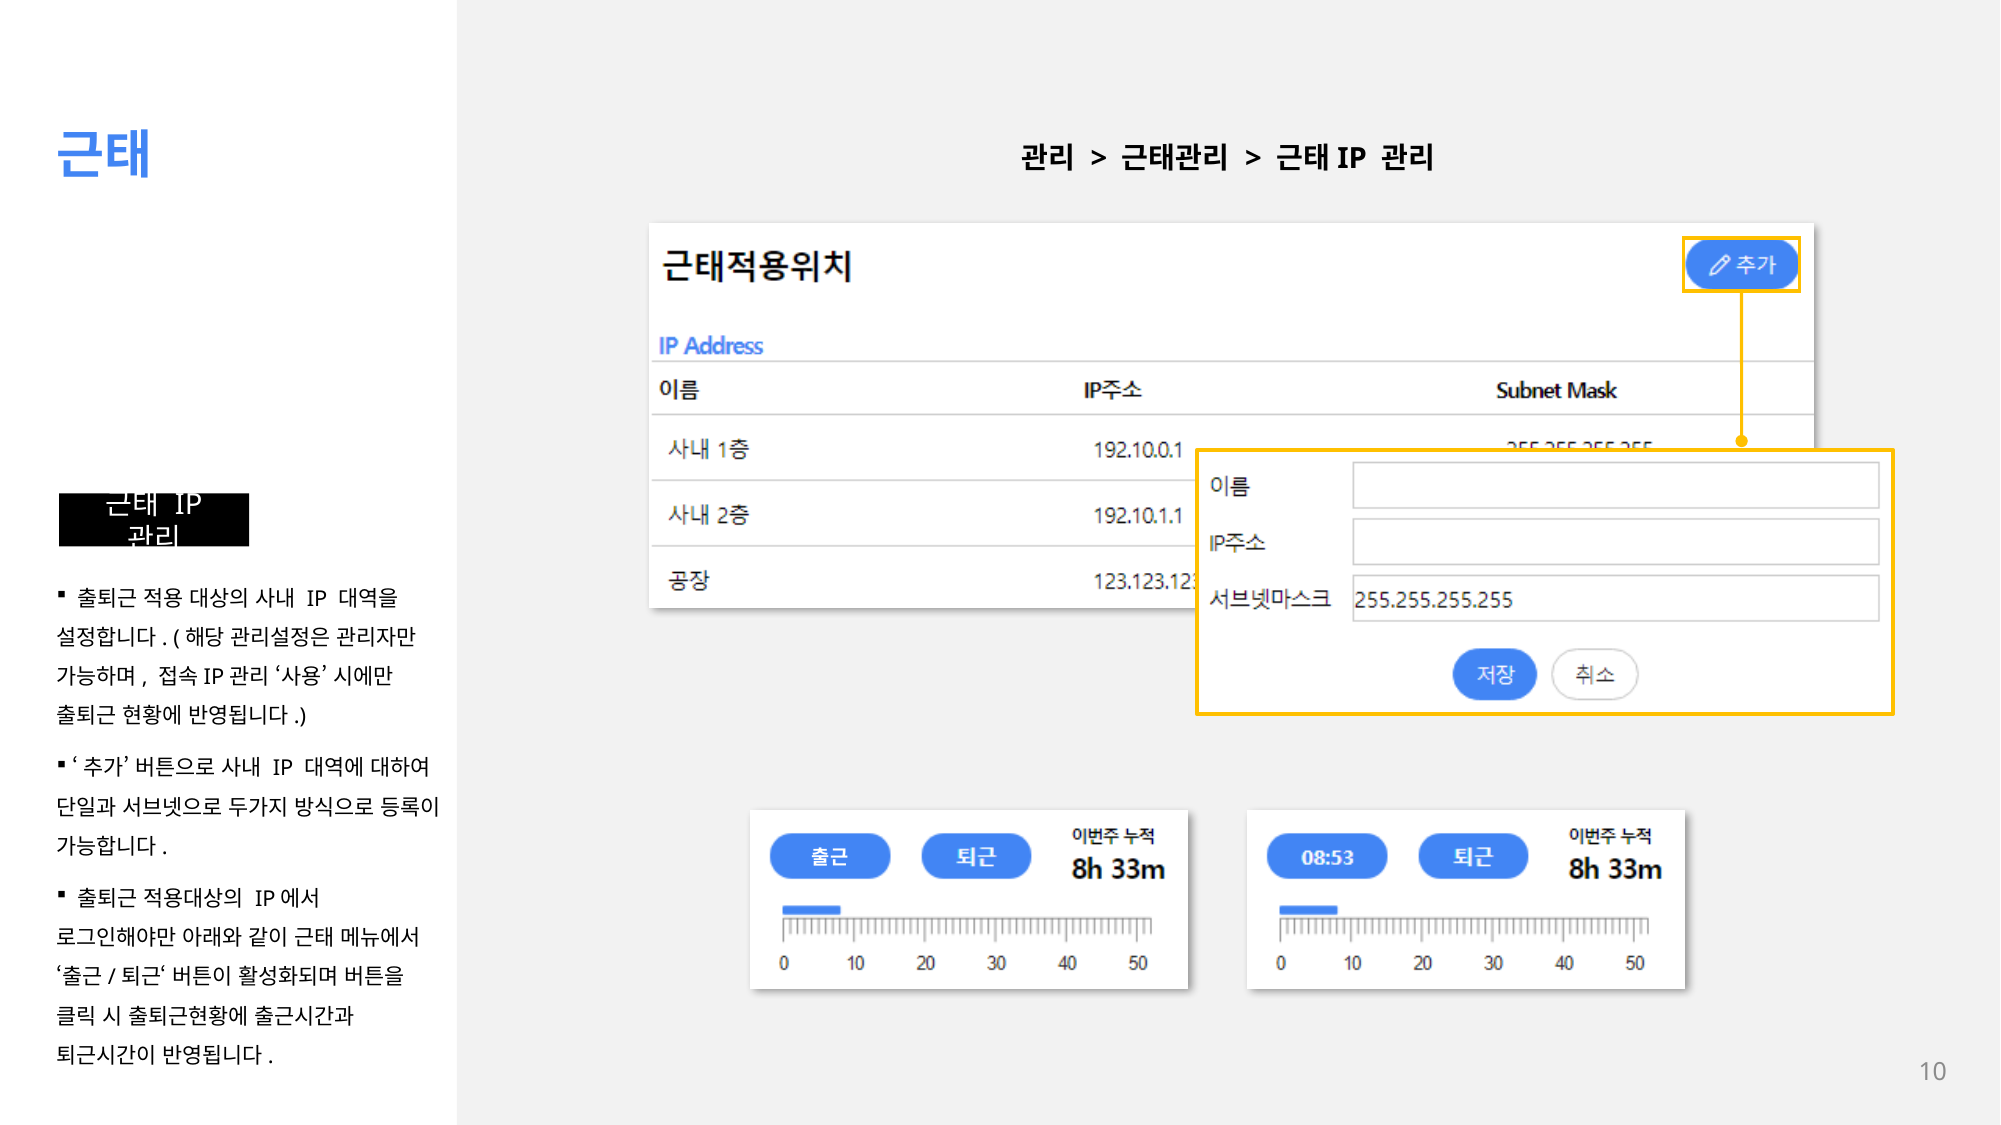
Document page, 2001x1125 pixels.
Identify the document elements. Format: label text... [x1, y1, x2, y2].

text_box 출퇴근 적용 대상의 사내 IP 대역을 설정합니다. (해당 관리설정은 관리자만 가능하며, 접속IP관리 ‘사용’ 시에만 출퇴근 현황에 반영됩니다.) ‘추가’ 버튼으로 사내 IP 대역에 대하여 단일과 서브넷으로 두가지 방식으로 등록이 가능합니다. 출퇴근 적용대상의 IP에서 로그인해야만 아래와 같이 근태 메뉴에서 ‘출근/퇴근‘ 버튼이 활성화되며 버튼을 클릭 시 출퇴근현황에 출근시간과 퇴근시간이 반영됩니다. [41, 563, 457, 1076]
text_box 근태 [41, 114, 410, 192]
text_box 근태 IP 관리 [58, 492, 250, 548]
picture [1247, 810, 1685, 989]
text_box 관리 > 근태관리 > 근태IP 관리 [456, 114, 2000, 182]
picture [649, 223, 1891, 713]
picture [750, 810, 1188, 989]
